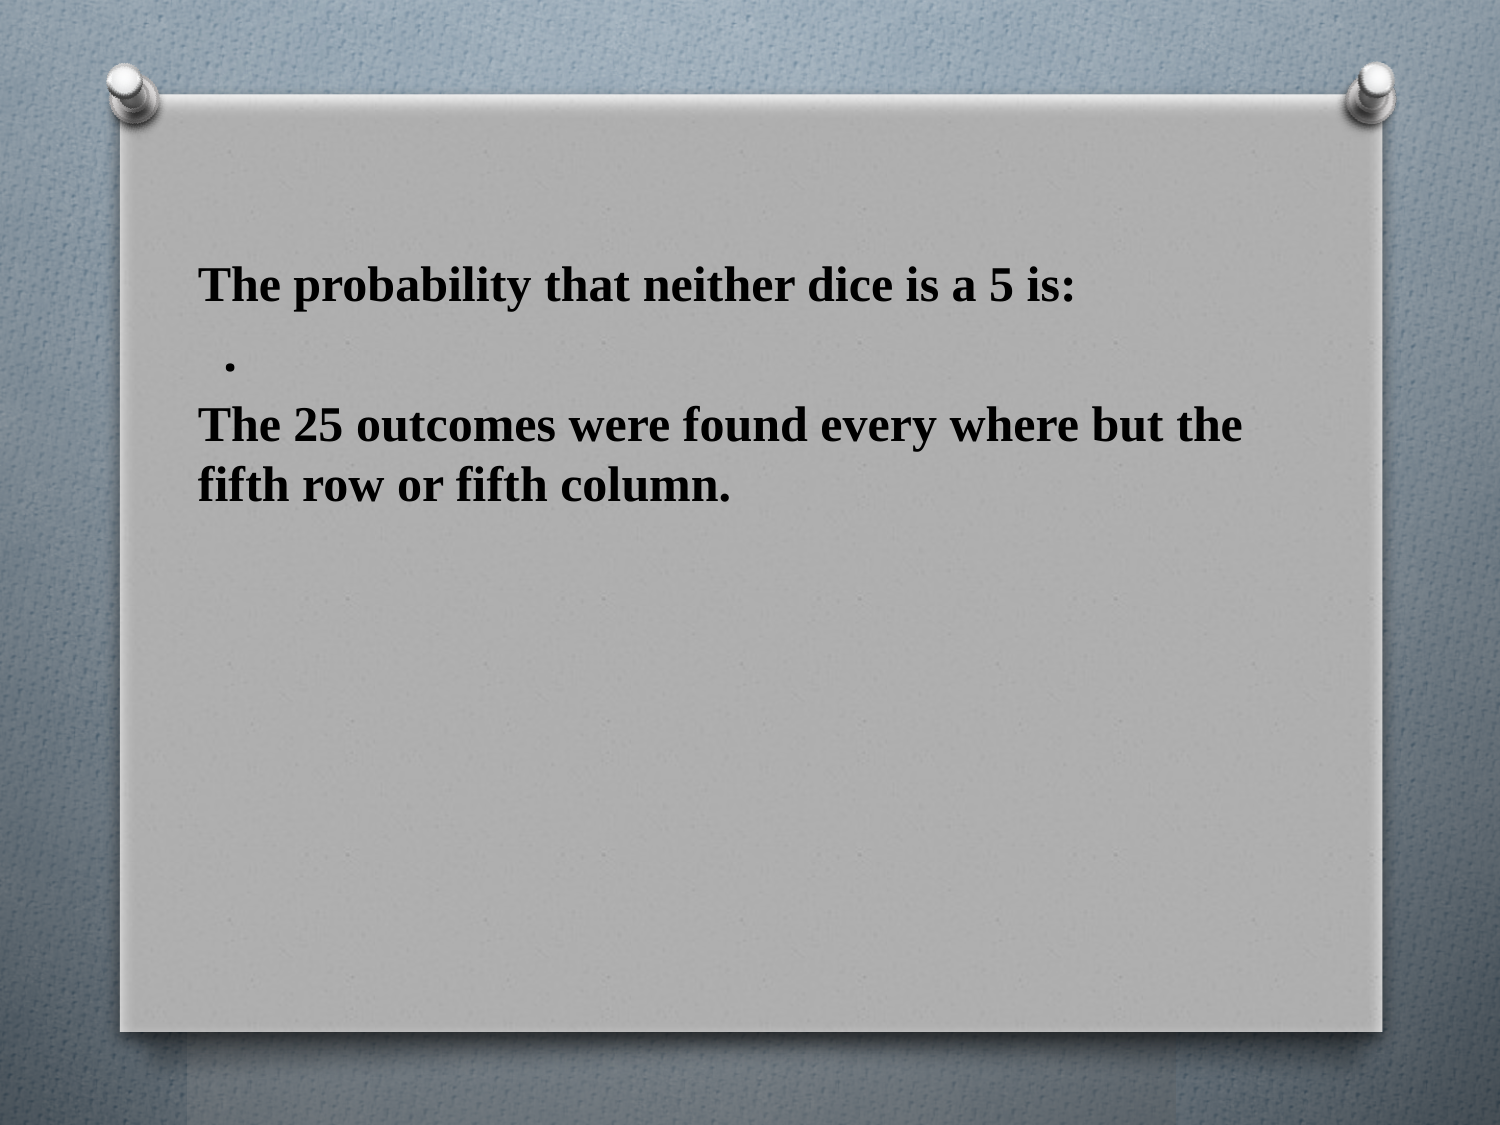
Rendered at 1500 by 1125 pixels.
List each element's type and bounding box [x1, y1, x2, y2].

picture [75, 29, 198, 153]
picture [1317, 35, 1439, 156]
